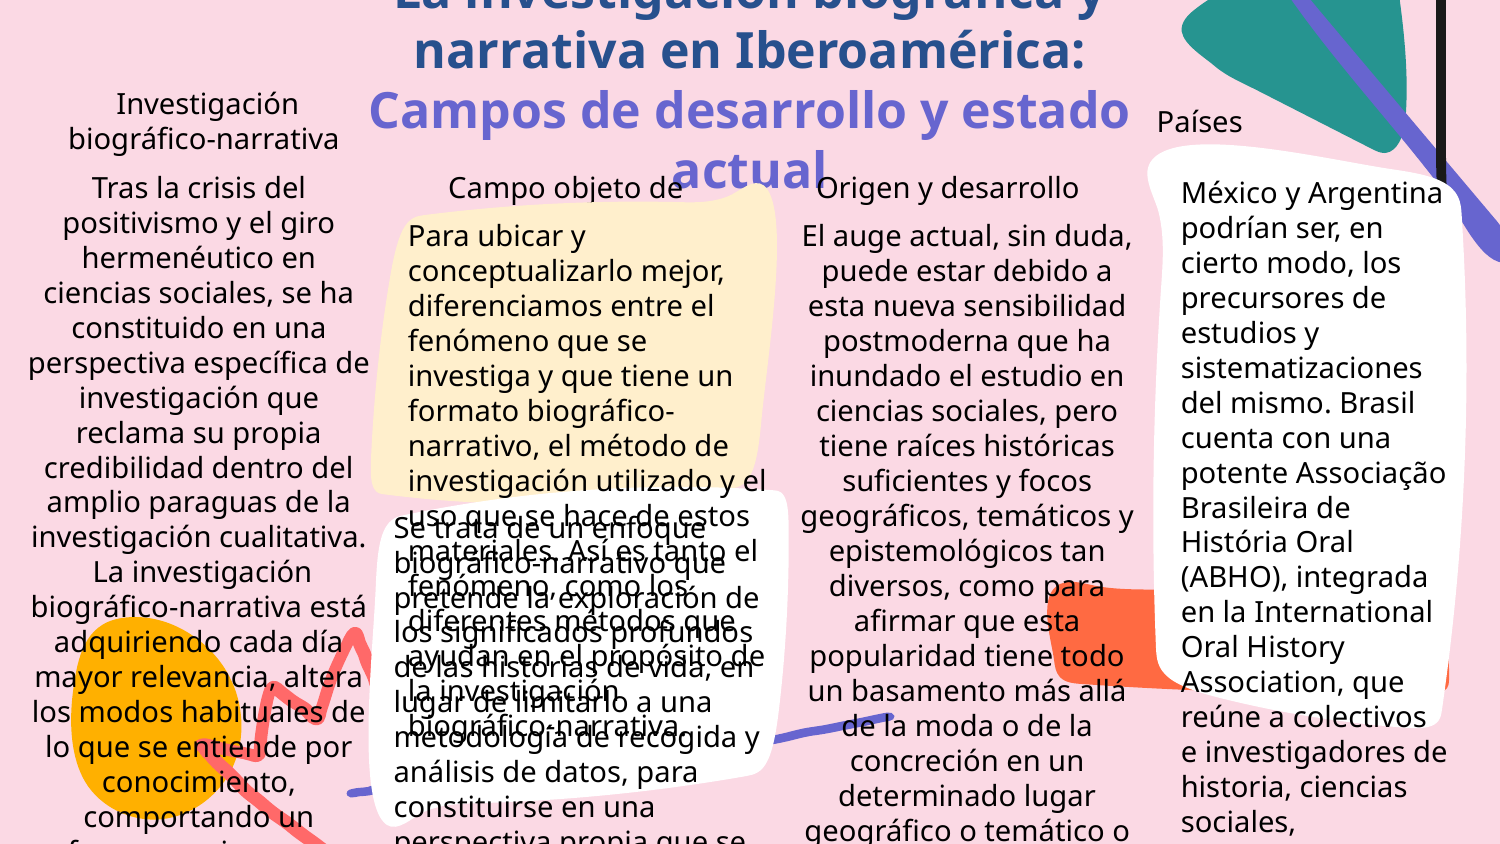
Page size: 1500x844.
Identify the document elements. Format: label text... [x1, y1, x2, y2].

text_box [1147, 144, 1373, 676]
text_box Investigación biográfico-narrativa [29, 78, 386, 161]
text_box Origen y desarrollo [750, 161, 1138, 210]
text_box El auge actual, sin duda, puede estar debido a esta nueva sensibilidad postmoderna que ha inundado el estudio en ciencias sociales, pero tiene raíces históricas suficientes y focos geográficos, temáticos y epistemológicos tan diversos, como para afirmar que esta popularidad tiene todo un basamento más allá de la moda o de la concreción en un determinado lugar geográfico o temático o la simple asignación a un área de conocimiento. La metodología cualitativa en España, como en el resto de países iberoamericanos, tiene un largo pasado histórico en la investigación social; dentro de ella, la investigación narrativa y biográfica se ha empleado en diversos campos. [781, 210, 1154, 844]
text_box Países [1114, 95, 1286, 146]
text_box México y Argentina podrían ser, en cierto modo, los precursores de estudios y sistematizaciones del mismo. Brasil cuenta con una potente Associação Brasileira de História Oral (ABHO), integrada en la International Oral History Association, que reúne a colectivos e investigadores de historia, ciencias sociales, antropología y educación. En Venezuela, CÓRDOVA lleva a cabo un intento de sistematización del enfoque para abrirlo a las ciencias sociales en general. [1166, 166, 1466, 844]
text_box Para ubicar y conceptualizarlo mejor, diferenciamos entre el fenómeno que se investiga y que tiene un formato biográfico-narrativo, el método de investigación utilizado y el uso que se hace de estos materiales. Así es tanto el fenómeno, como los diferentes métodos que ayudan en el propósito de la investigación biográfico-narrativa. [393, 210, 781, 501]
text_box La investigación biográfica y narrativa en Iberoamérica: Campos de desarrollo y estado actual [299, 10, 1201, 146]
text_box Tras la crisis del positivismo y el giro hermenéutico en ciencias sociales, se ha constituido en una perspectiva específica de investigación que reclama su propia credibilidad dentro del amplio paraguas de la investigación cualitativa. La investigación biográfico-narrativa está adquiriendo cada día mayor relevancia, altera los modos habituales de lo que se entiende por conocimiento, comportando un enfoque propio, con sus propios modos de emplear la metodología cualitativa. El enfoque biográfico-narrativo y sus metodologías correspondientes se está volviendo crecientemente más seductor. [12, 161, 386, 844]
text_box Se trata de un enfoque biográfico-narrativo que pretende la exploración de los significados profundos de las historias de vida, en lugar de limitarlo a una metodología de recogida y análisis de datos, para constituirse en una perspectiva propia que se podría caracterizar por cinco postulados básicos: Narrativo, Constructivista, Contextual, Interaccionista, Dinámico. [378, 501, 781, 844]
text_box Campo objeto de revisión [386, 161, 750, 247]
text_box [469, 183, 775, 210]
text_box [386, 261, 393, 496]
